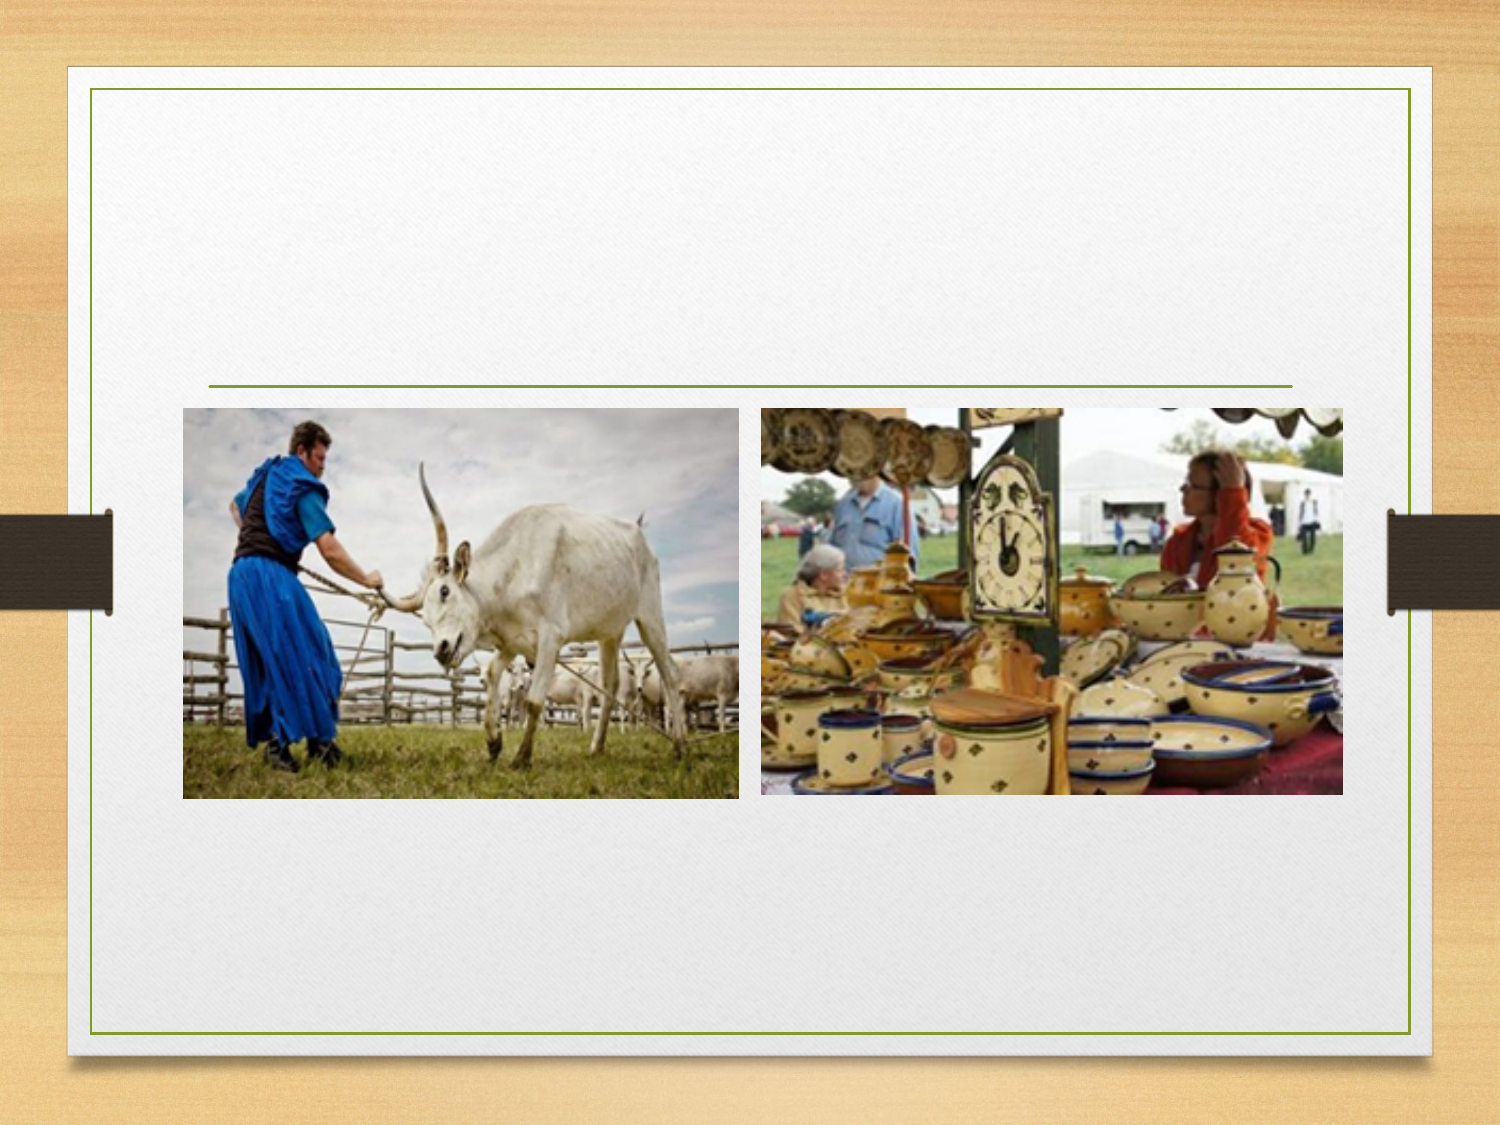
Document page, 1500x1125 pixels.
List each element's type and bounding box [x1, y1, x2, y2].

picture [0, 0, 1500, 1125]
list [182, 408, 739, 799]
